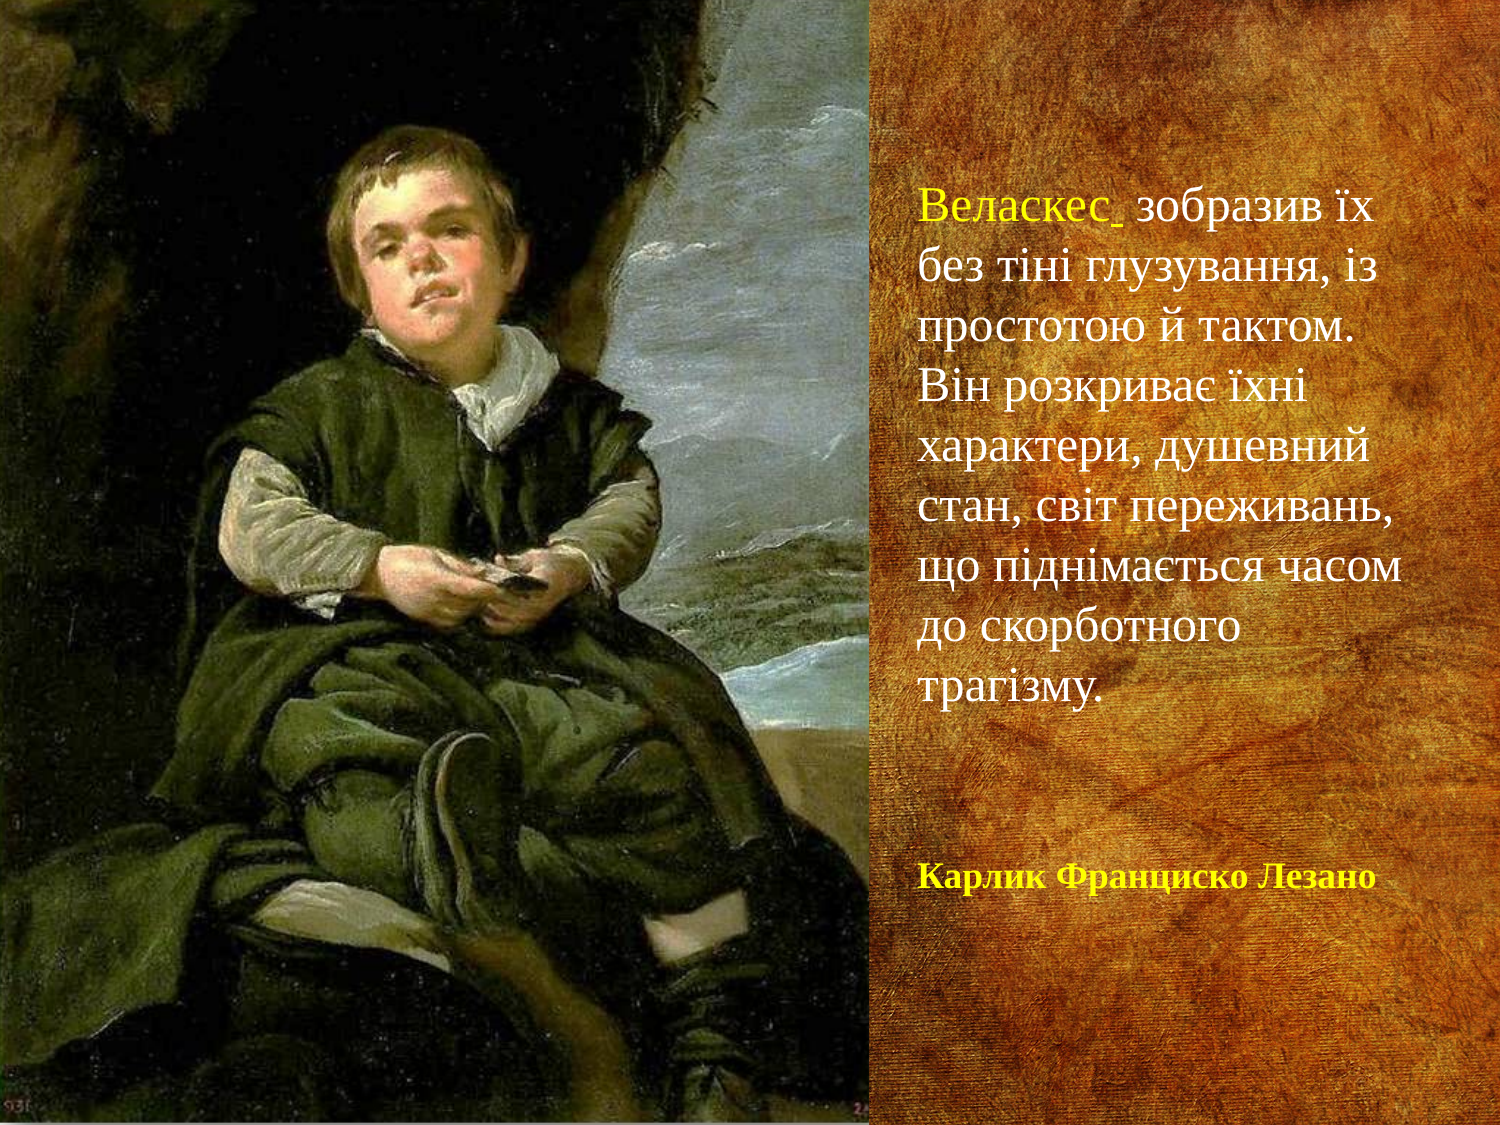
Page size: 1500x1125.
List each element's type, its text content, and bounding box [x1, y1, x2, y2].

text_box Карлик Франциско Лезано [902, 843, 1442, 904]
text_box Веласкес зобразив їх без тіні глузування, із простотою й тактом. Він розкриває їхні характери, душевний стан, світ переживань, що піднімається часом до скорботного трагізму. [902, 163, 1418, 719]
picture [0, 0, 1500, 1125]
